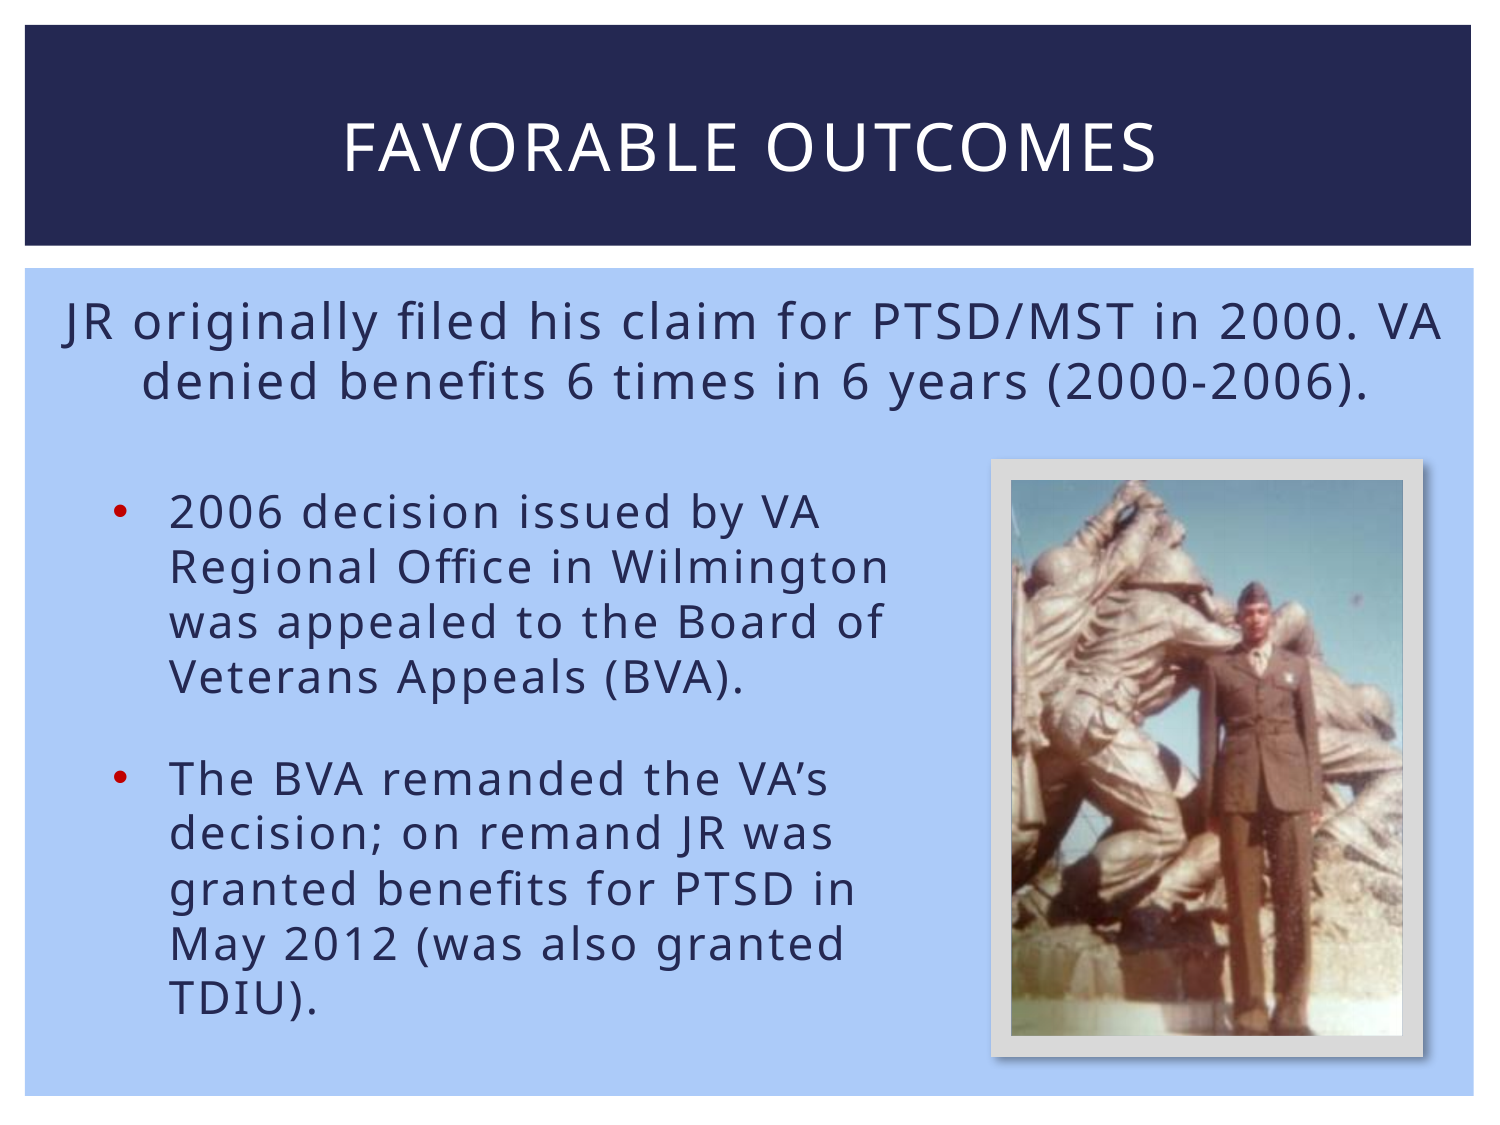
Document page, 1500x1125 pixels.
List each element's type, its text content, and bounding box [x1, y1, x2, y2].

text_box 2006 decision issued by VA Regional Office in Wilmington was appealed to the Board of Veterans Appeals (BVA). The BVA remanded the VA’s decision; on remand JR was granted benefits for PTSD in May 2012 (was also granted TDIU). [90, 475, 964, 1032]
title Favorable outcomes [62, 58, 1438, 232]
picture [928, 480, 1486, 1035]
list JR originally filed his claim for PTSD/MST in 2000. VA denied benefits 6 times in 6 years (2000-2006). [36, 281, 1468, 1005]
